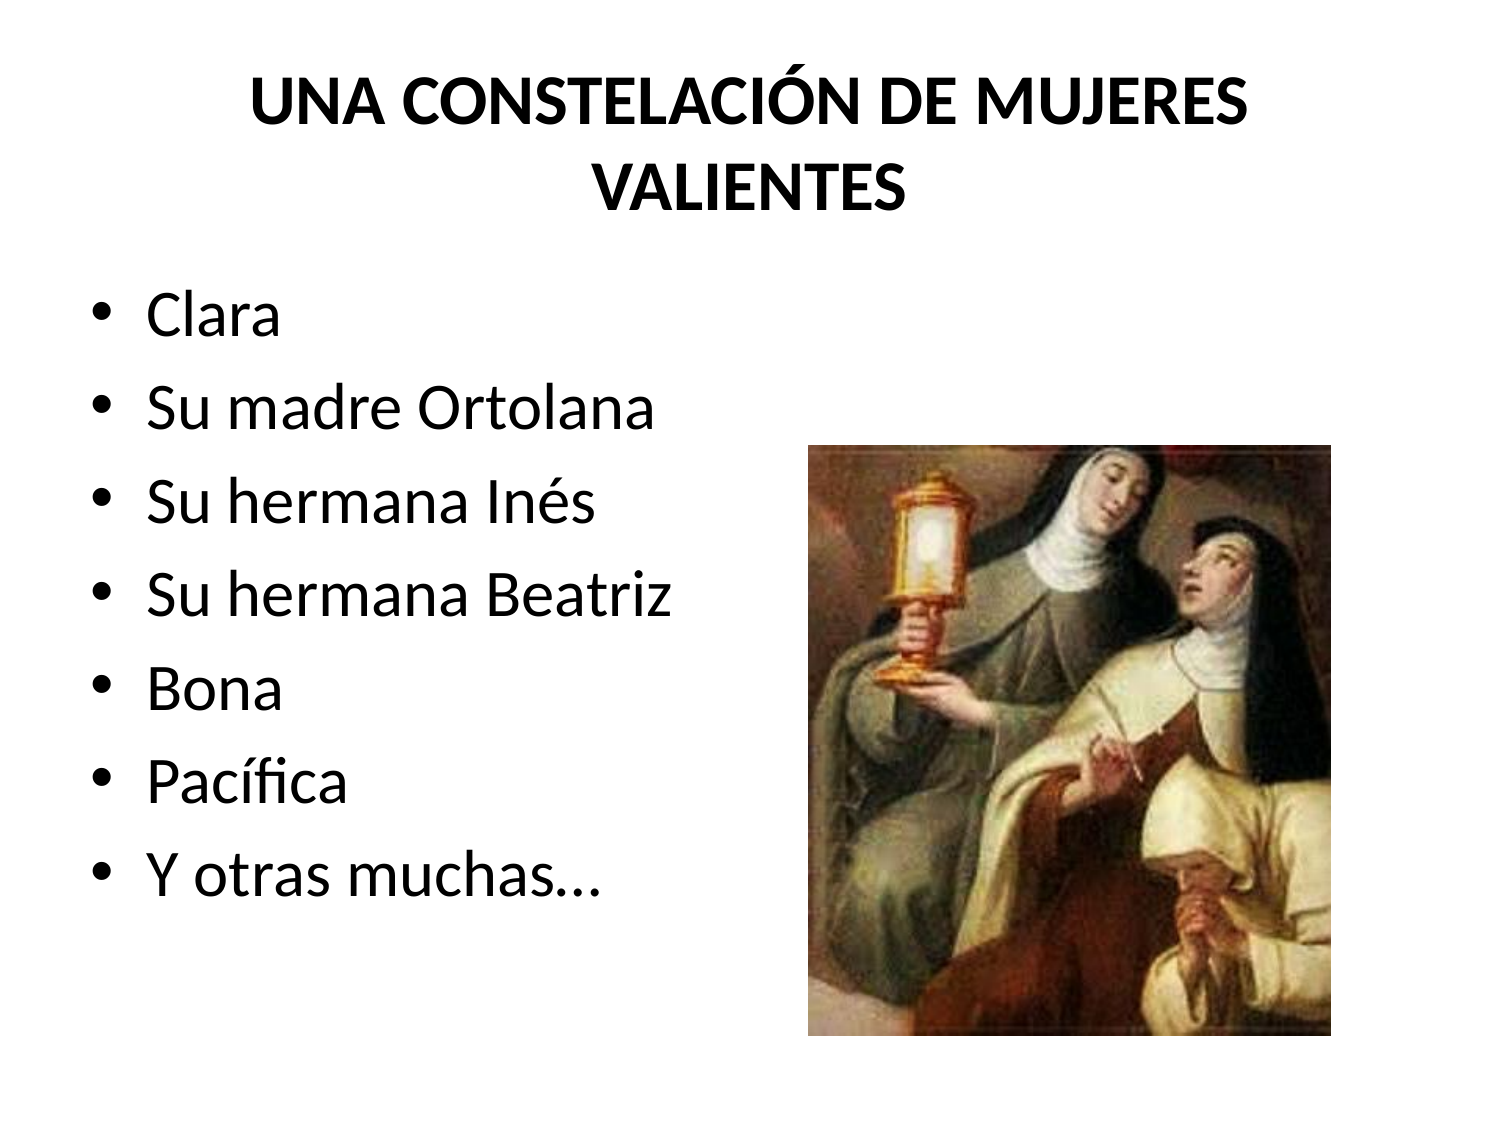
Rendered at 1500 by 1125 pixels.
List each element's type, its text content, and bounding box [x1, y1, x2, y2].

list Clara Su madre Ortolana Su hermana Inés Su hermana Beatriz Bona Pacífica Y otras muchas… [75, 262, 1425, 1005]
picture [808, 445, 1331, 1037]
title UNA CONSTELACIÓN DE MUJERES VALIENTES [75, 45, 1425, 233]
